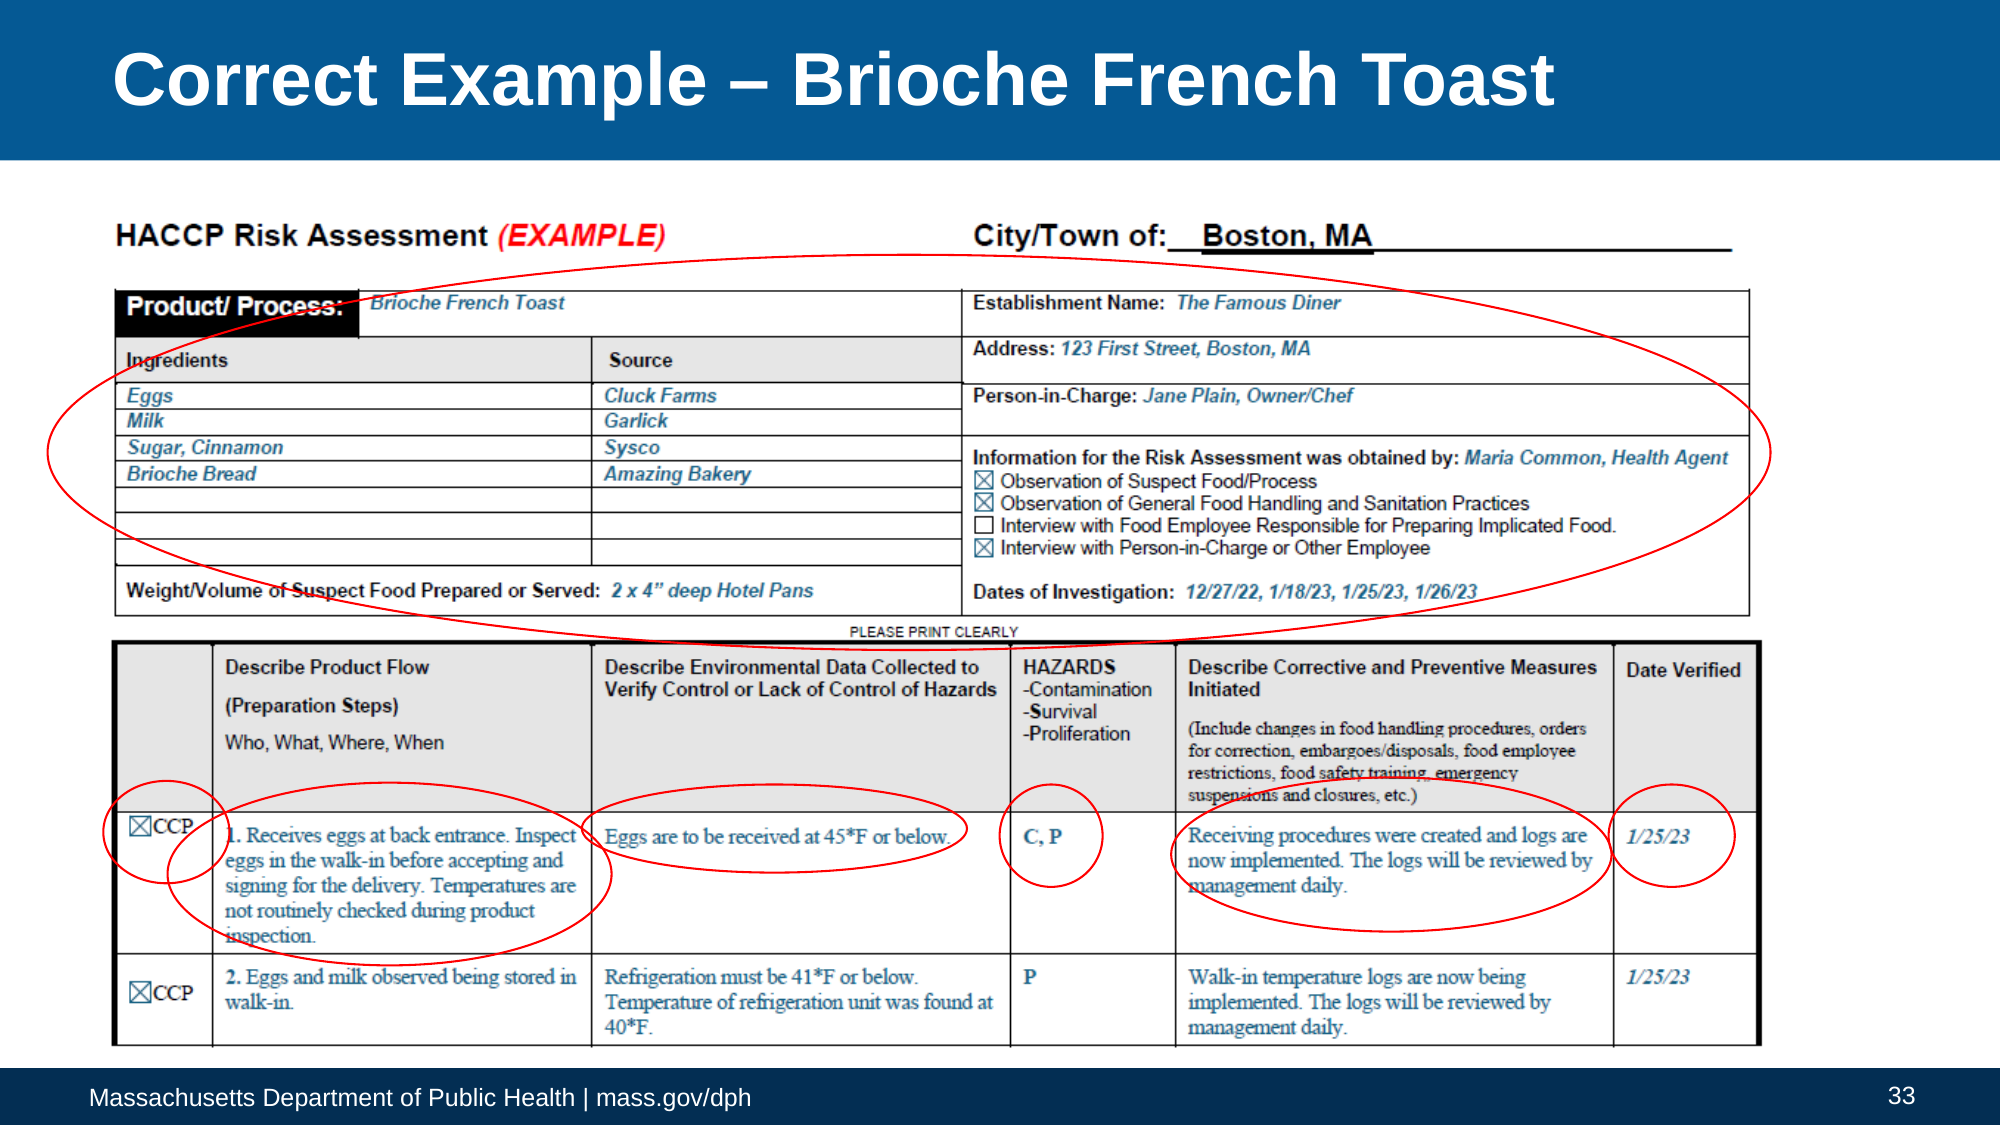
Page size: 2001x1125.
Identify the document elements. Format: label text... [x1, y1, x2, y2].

slide_number 33 [1482, 1065, 1931, 1125]
title Correct Example – Brioche French Toast [97, 9, 1898, 153]
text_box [47, 196, 1771, 1061]
